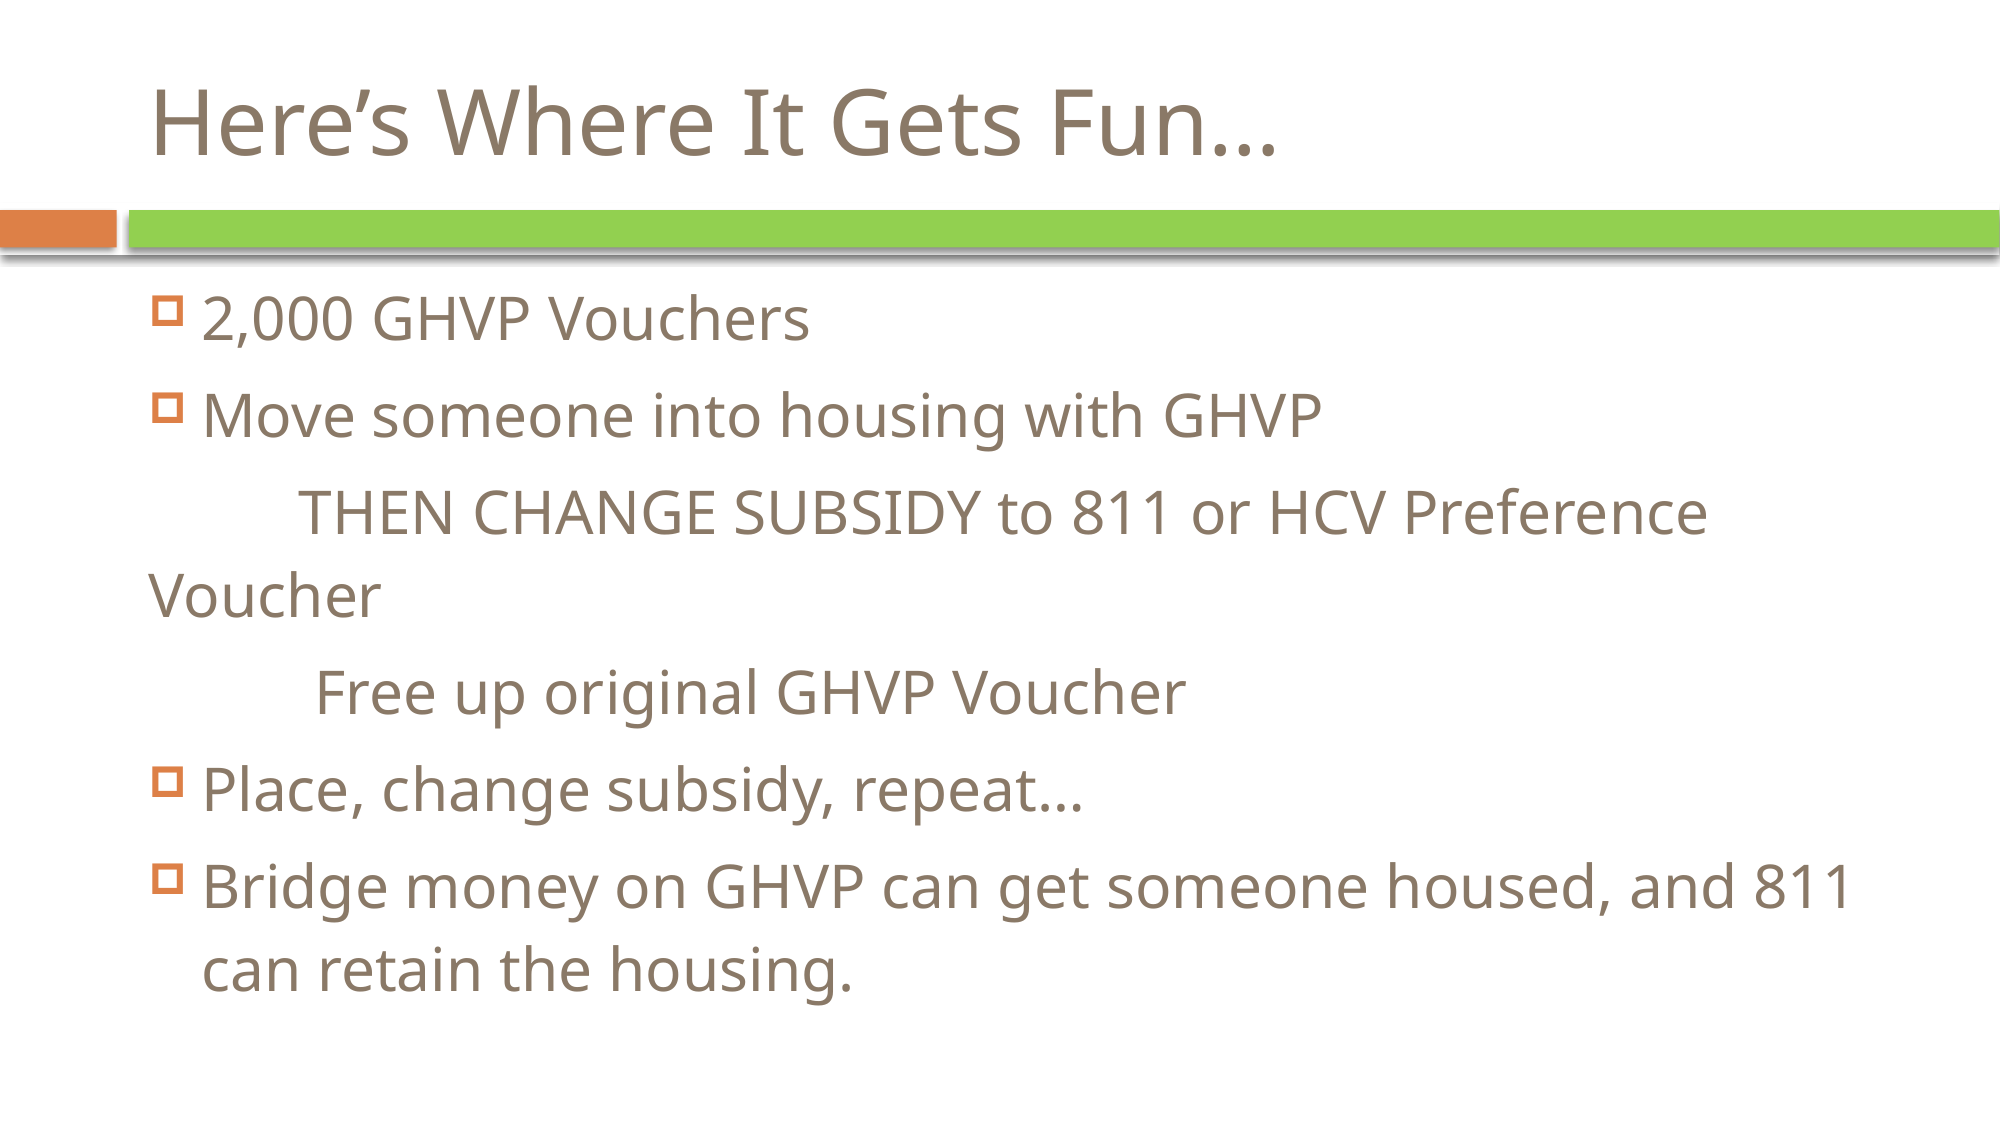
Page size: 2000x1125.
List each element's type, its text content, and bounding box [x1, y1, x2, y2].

title Here’s Where It Gets Fun… [133, 37, 1917, 200]
list 2,000 GHVP Vouchers Move someone into housing with GHVP THEN CHANGE SUBSIDY to 811 or HCV Preference Voucher Free up original GHVP Voucher Place, change subsidy, repeat… Bridge money on GHVP can get someone housed, and 811 can retain the housing. [133, 262, 1917, 1000]
